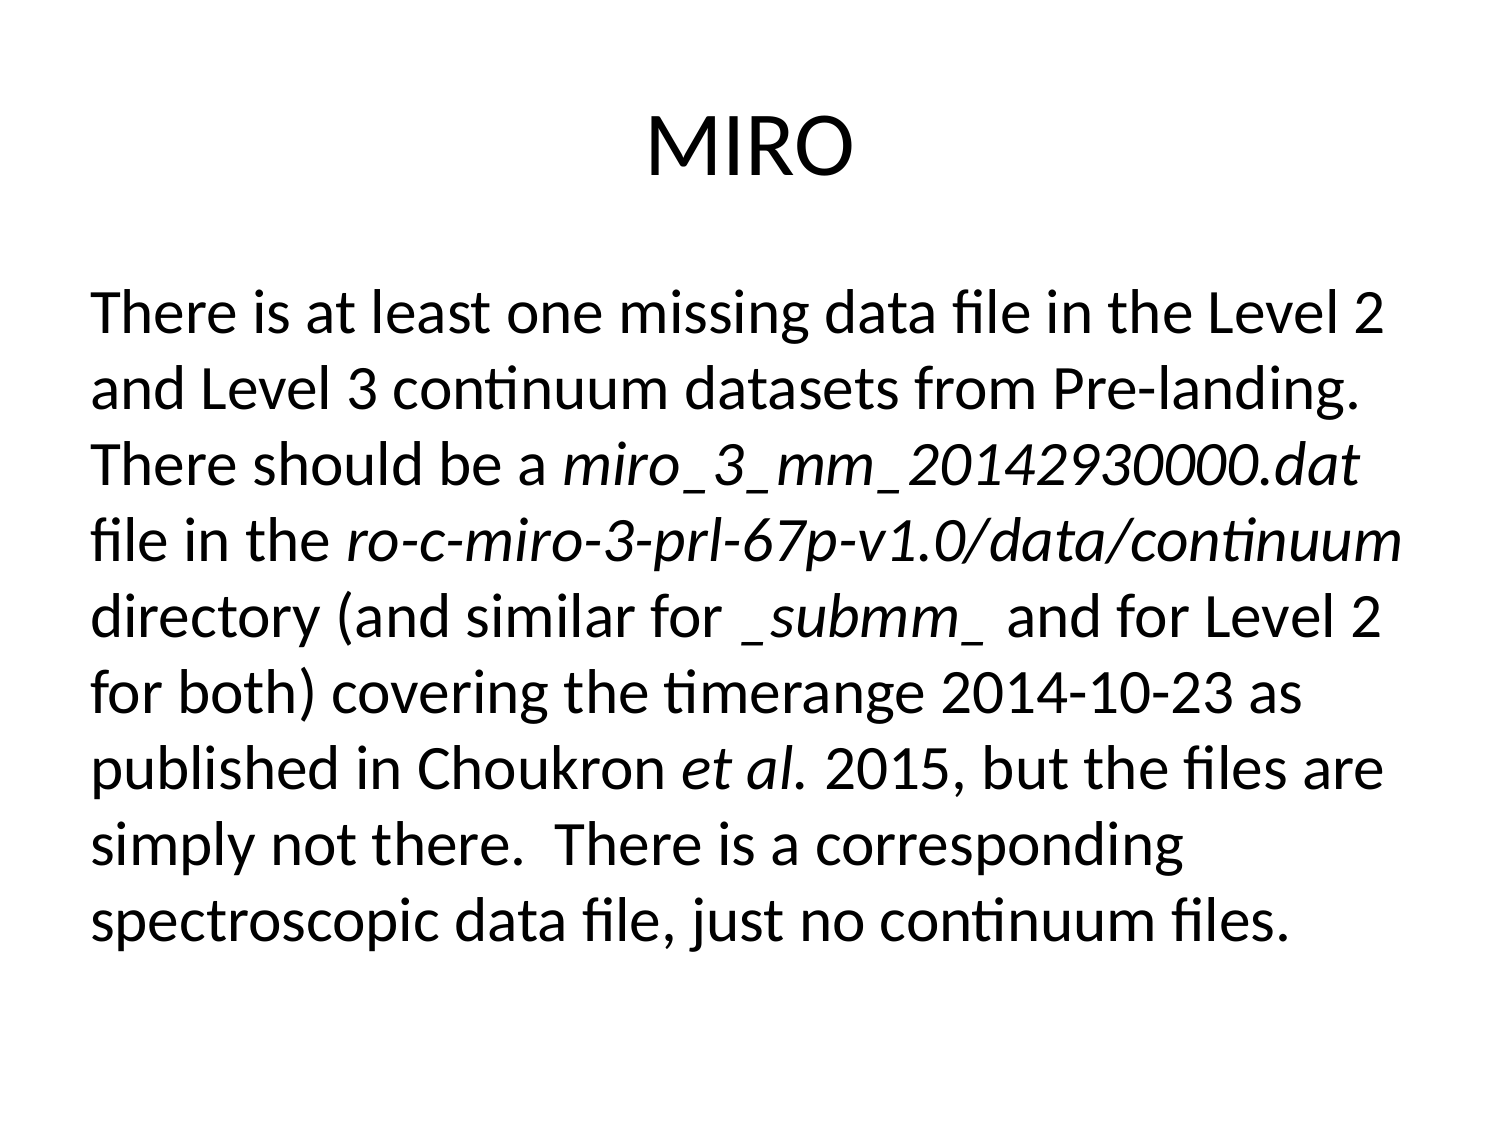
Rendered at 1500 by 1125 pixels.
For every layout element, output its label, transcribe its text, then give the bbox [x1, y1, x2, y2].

list There is at least one missing data file in the Level 2 and Level 3 continuum datasets from Pre-landing. There should be a miro_3_mm_20142930000.dat file in the ro-c-miro-3-prl-67p-v1.0/data/continuum directory (and similar for _submm_ and for Level 2 for both) covering the timerange 2014-10-23 as published in Choukron et al. 2015, but the files are simply not there. There is a corresponding spectroscopic data file, just no continuum files. [75, 262, 1425, 1005]
title MIRO [75, 45, 1425, 233]
